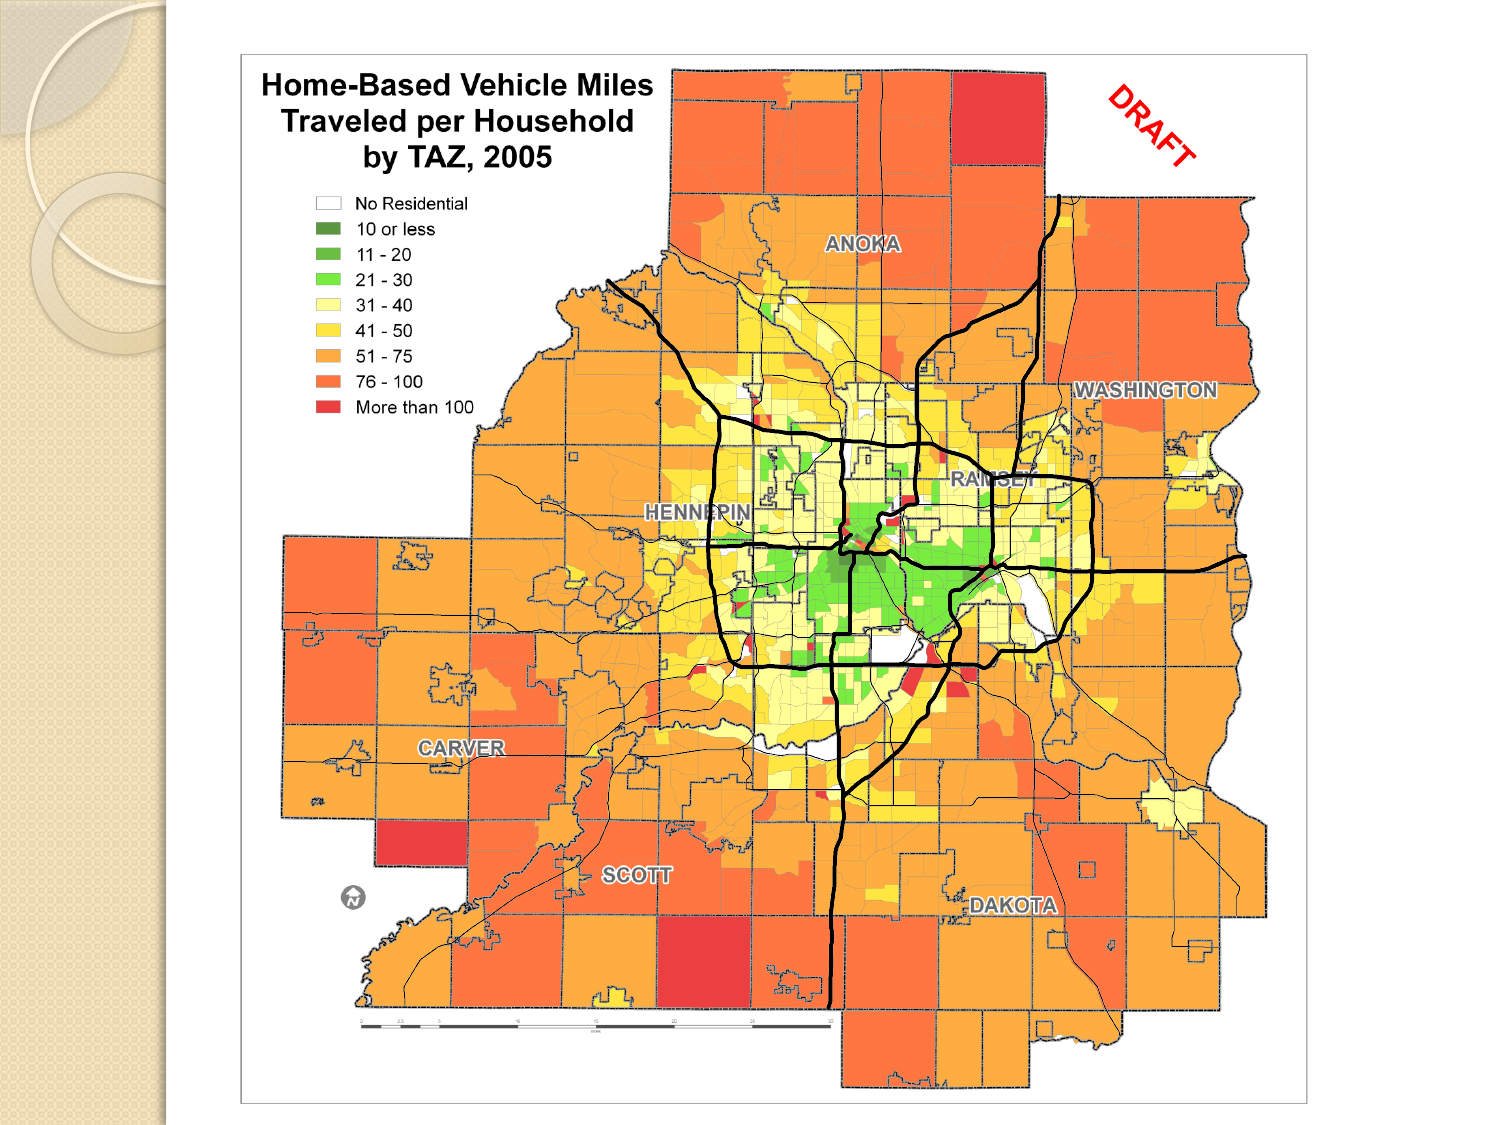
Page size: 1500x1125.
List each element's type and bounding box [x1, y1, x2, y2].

picture [212, 0, 1338, 1125]
